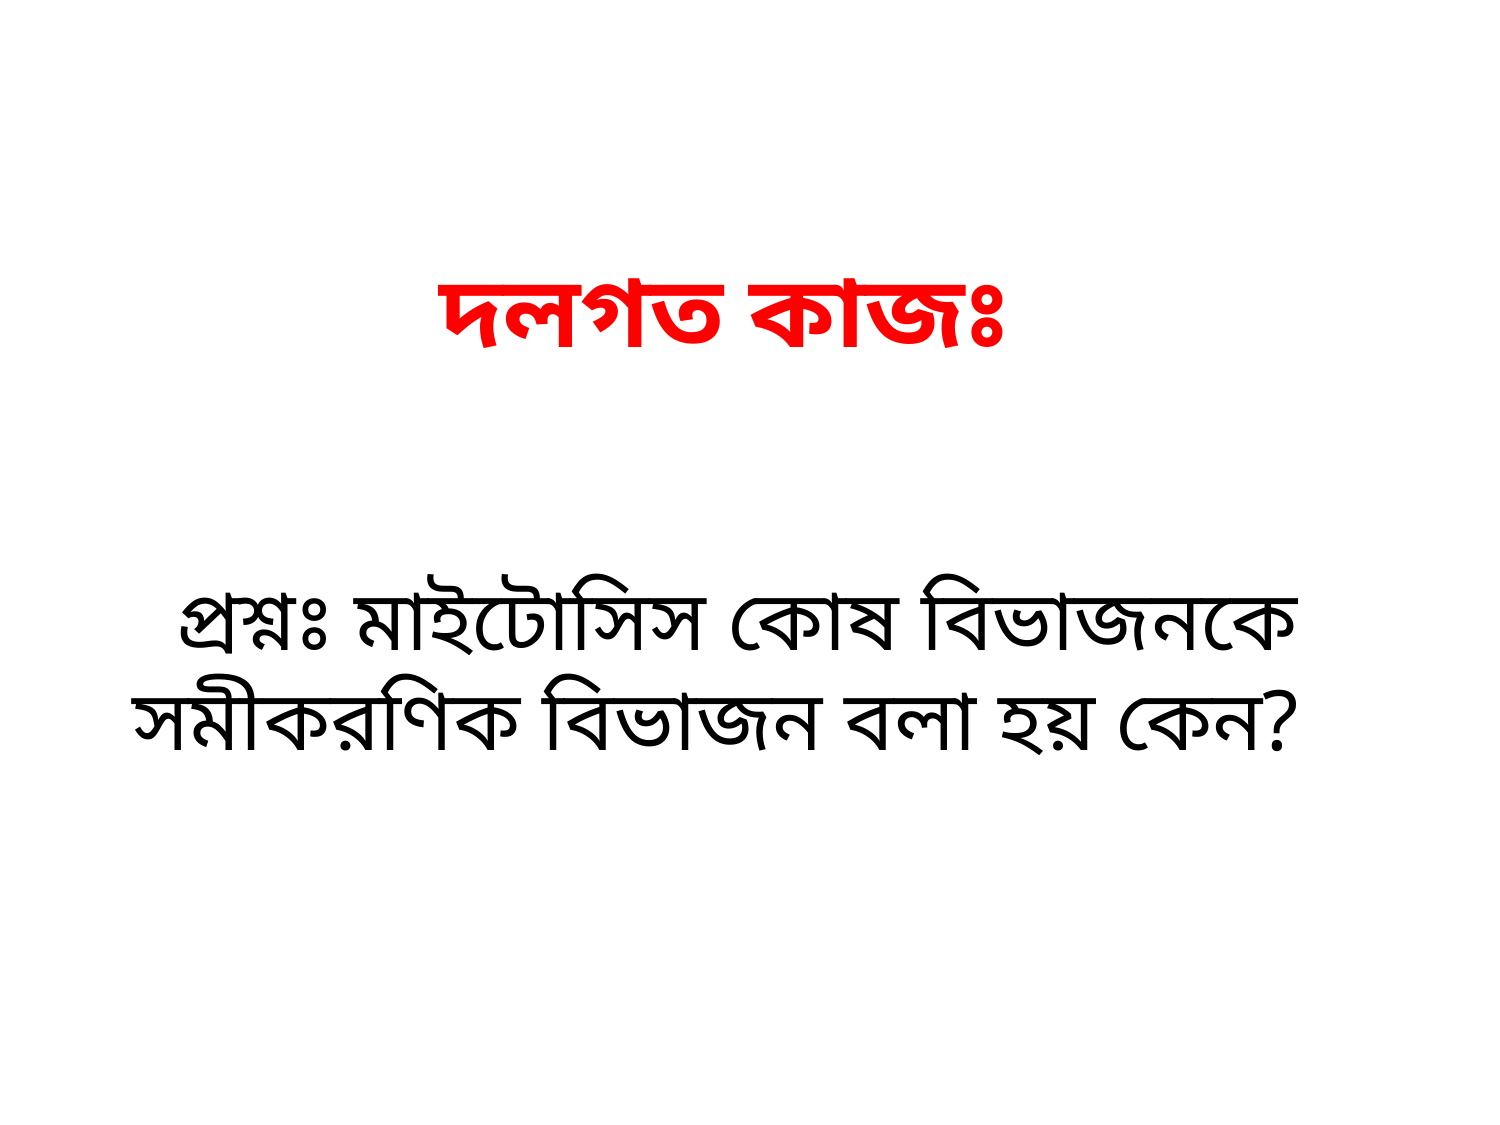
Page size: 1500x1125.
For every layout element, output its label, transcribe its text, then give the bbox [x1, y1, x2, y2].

text_box দলগত কাজঃ প্রশ্নঃ মাইটোসিস কোষ বিভাজনকে সমীকরণিক বিভাজন বলা হয় কেন? [0, 0, 1488, 775]
